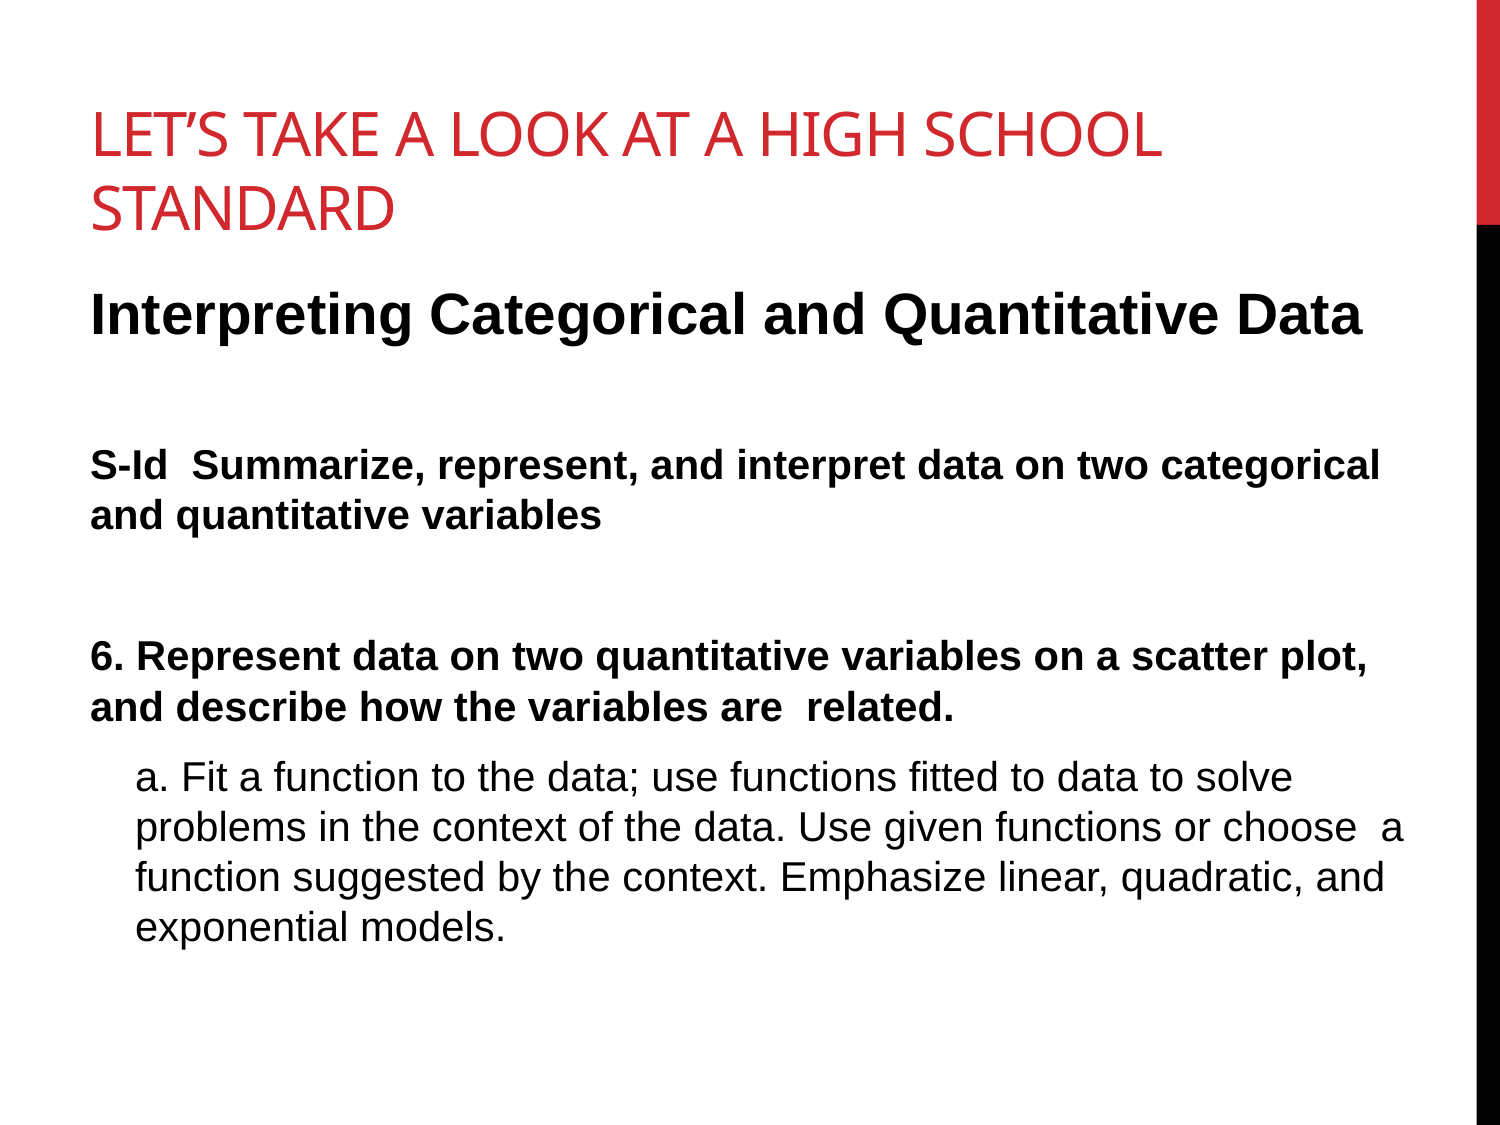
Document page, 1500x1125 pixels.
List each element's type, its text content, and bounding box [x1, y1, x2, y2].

title Let’s Take a Look at a High School Standard [75, 87, 1425, 250]
list Interpreting Categorical and Quantitative Data S-Id Summarize, represent, and interpret data on two categorical and quantitative variables 6. Represent data on two quantitative variables on a scatter plot, and describe how the variables are related. a. Fit a function to the data; use functions fitted to data to solve problems in the context of the data. Use given functions or choose a function suggested by the context. Emphasize linear, quadratic, and exponential models. [75, 268, 1425, 1069]
